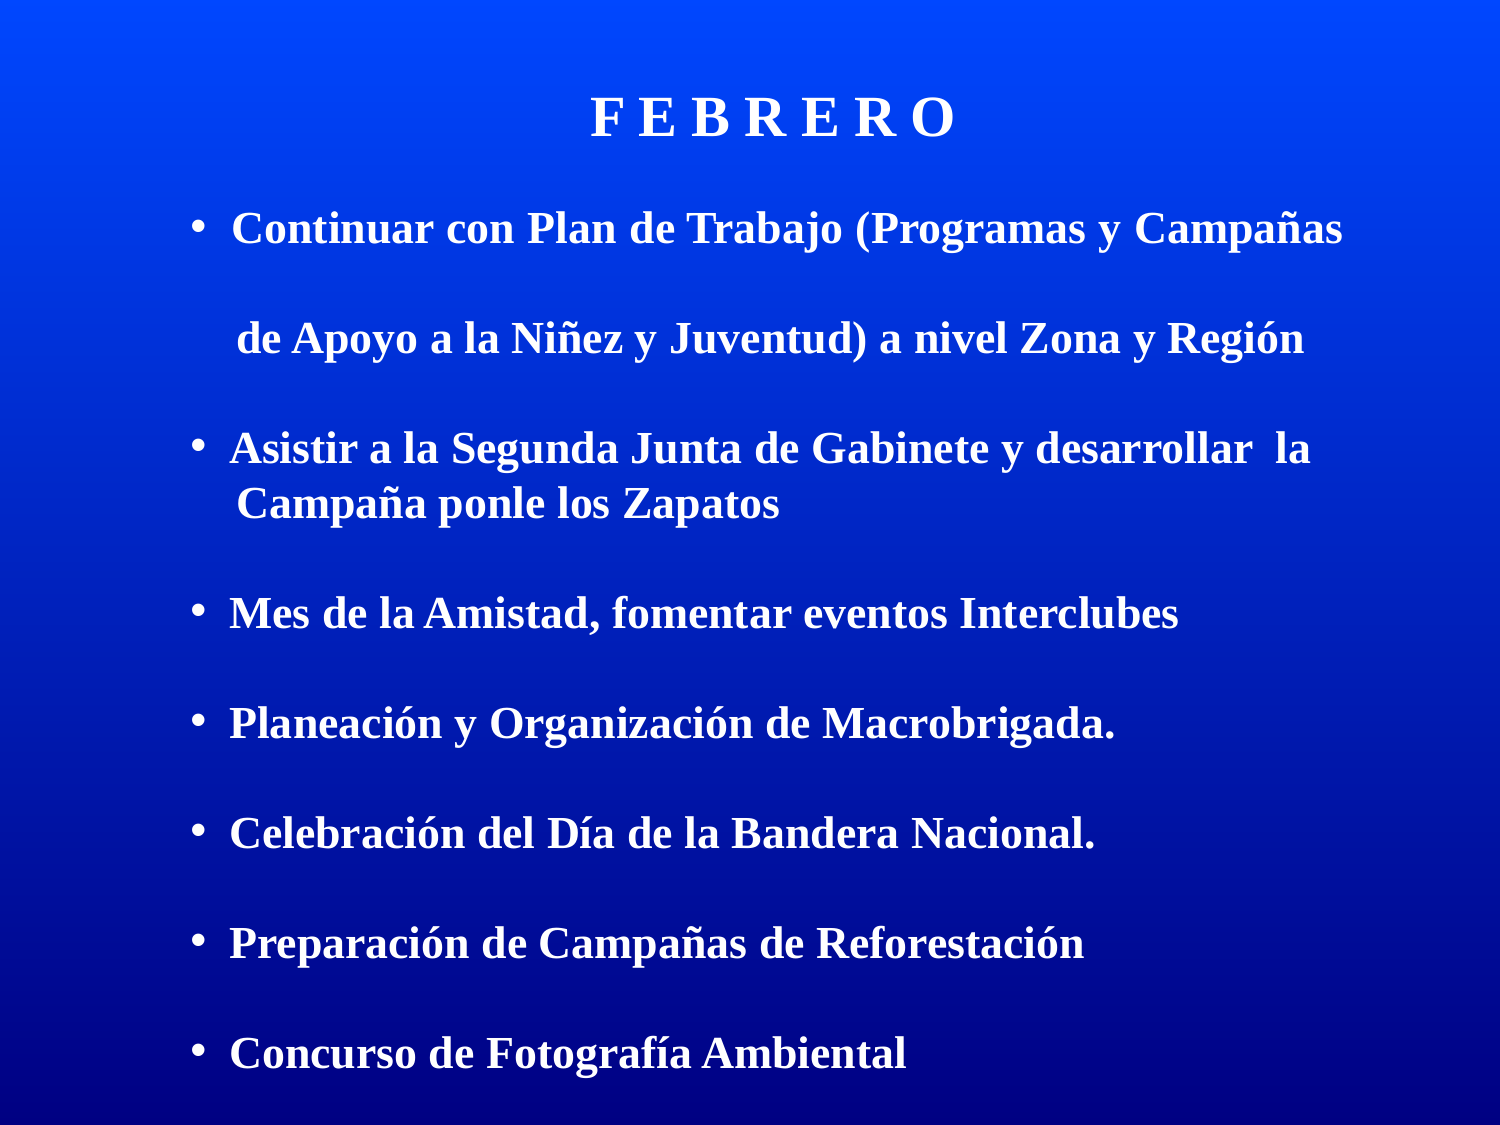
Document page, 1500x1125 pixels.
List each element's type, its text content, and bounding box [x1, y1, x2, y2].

text_box F E B R E R O Continuar con Plan de Trabajo (Programas y Campañas de Apoyo a la Niñez y Juventud) a nivel Zona y Región Asistir a la Segunda Junta de Gabinete y desarrollar la Campaña ponle los Zapatos Mes de la Amistad, fomentar eventos Interclubes Planeación y Organización de Macrobrigada. Celebración del Día de la Bandera Nacional. Preparación de Campañas de Reforestación Concurso de Fotografía Ambiental [175, 70, 1372, 1085]
